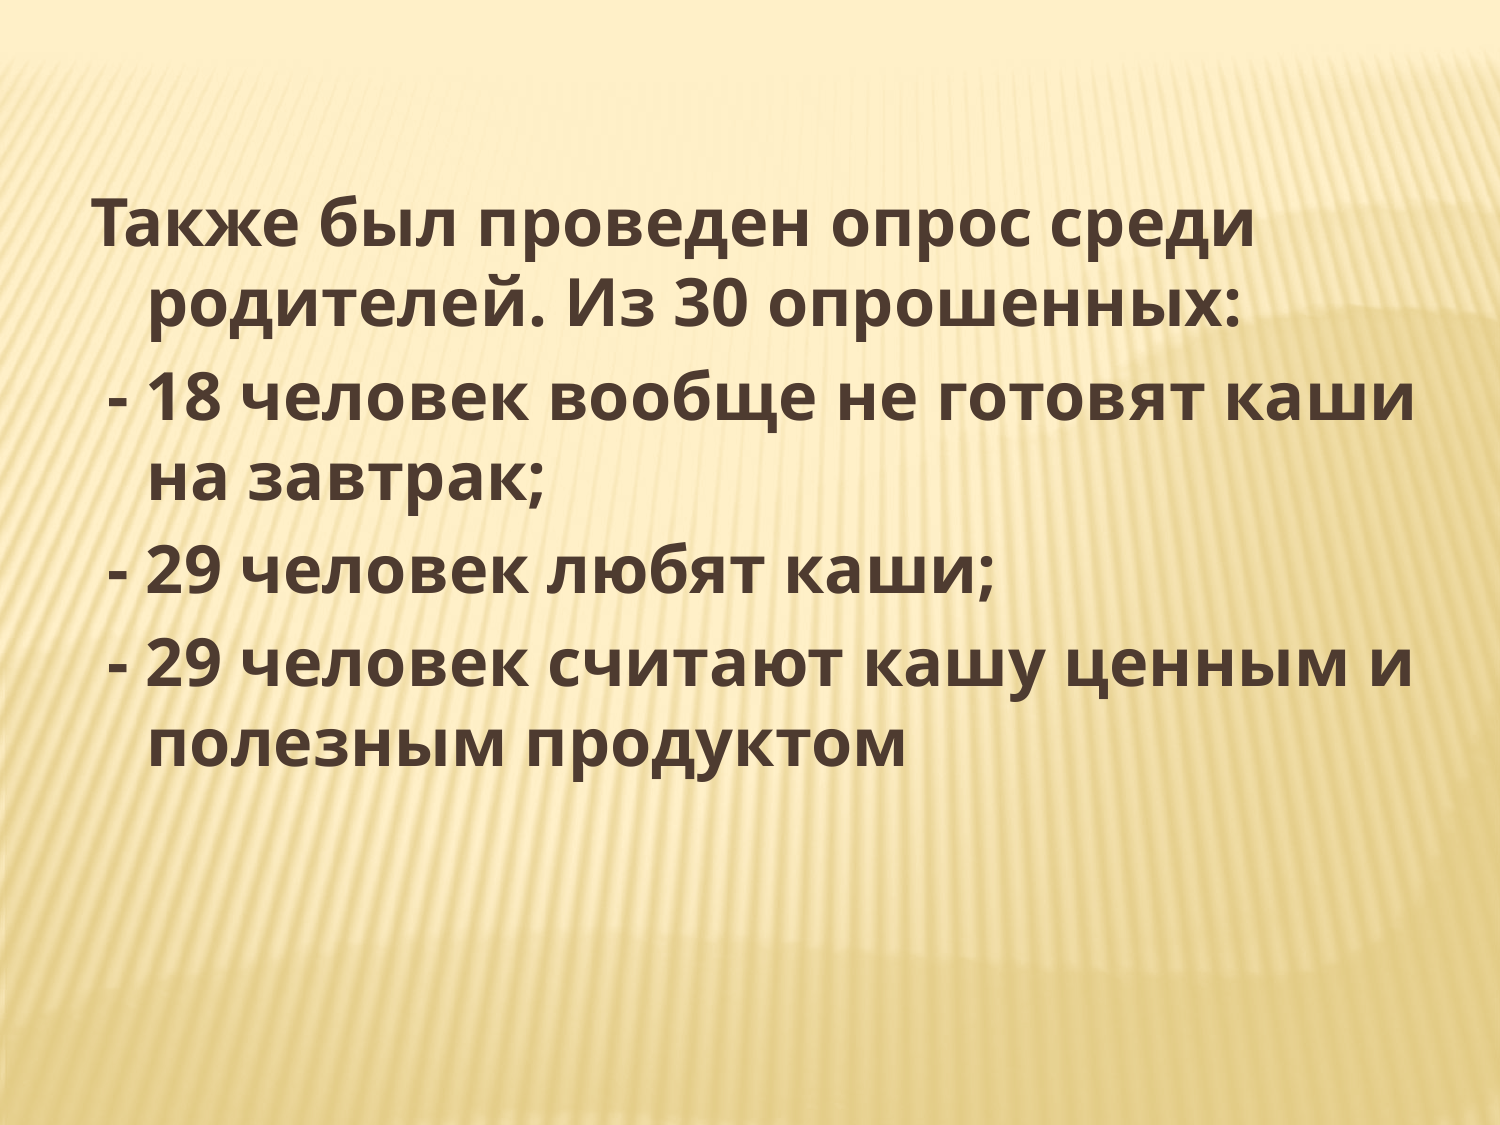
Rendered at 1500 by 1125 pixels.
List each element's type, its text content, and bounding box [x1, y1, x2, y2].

list Также был проведен опрос среди родителей. Из 30 опрошенных: - 18 человек вообще не готовят каши на завтрак; - 29 человек любят каши; - 29 человек считают кашу ценным и полезным продуктом [74, 172, 1500, 916]
